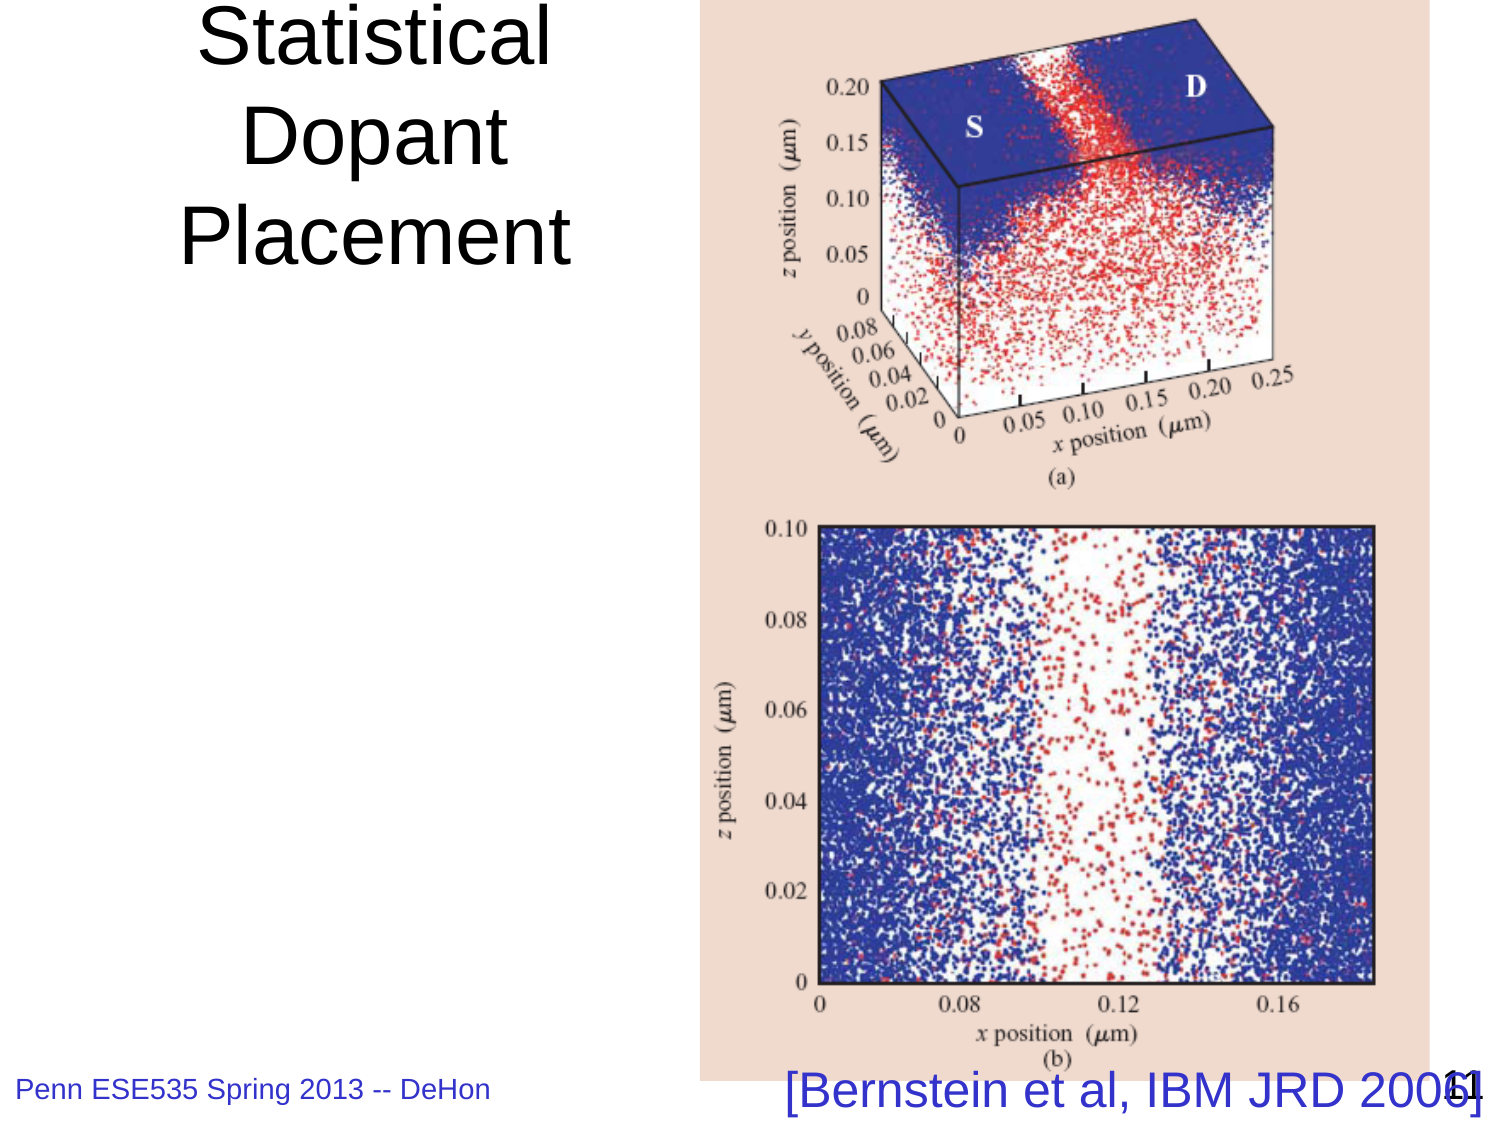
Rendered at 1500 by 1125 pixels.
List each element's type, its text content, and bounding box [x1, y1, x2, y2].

picture [699, 0, 1430, 1081]
text_box [Bernstein et al, IBM JRD 2006] [769, 1049, 1500, 1125]
title Statistical Dopant Placement [49, 37, 694, 226]
slide_number Penn ESE535 Spring 2013 -- DeHon [0, 1062, 576, 1125]
